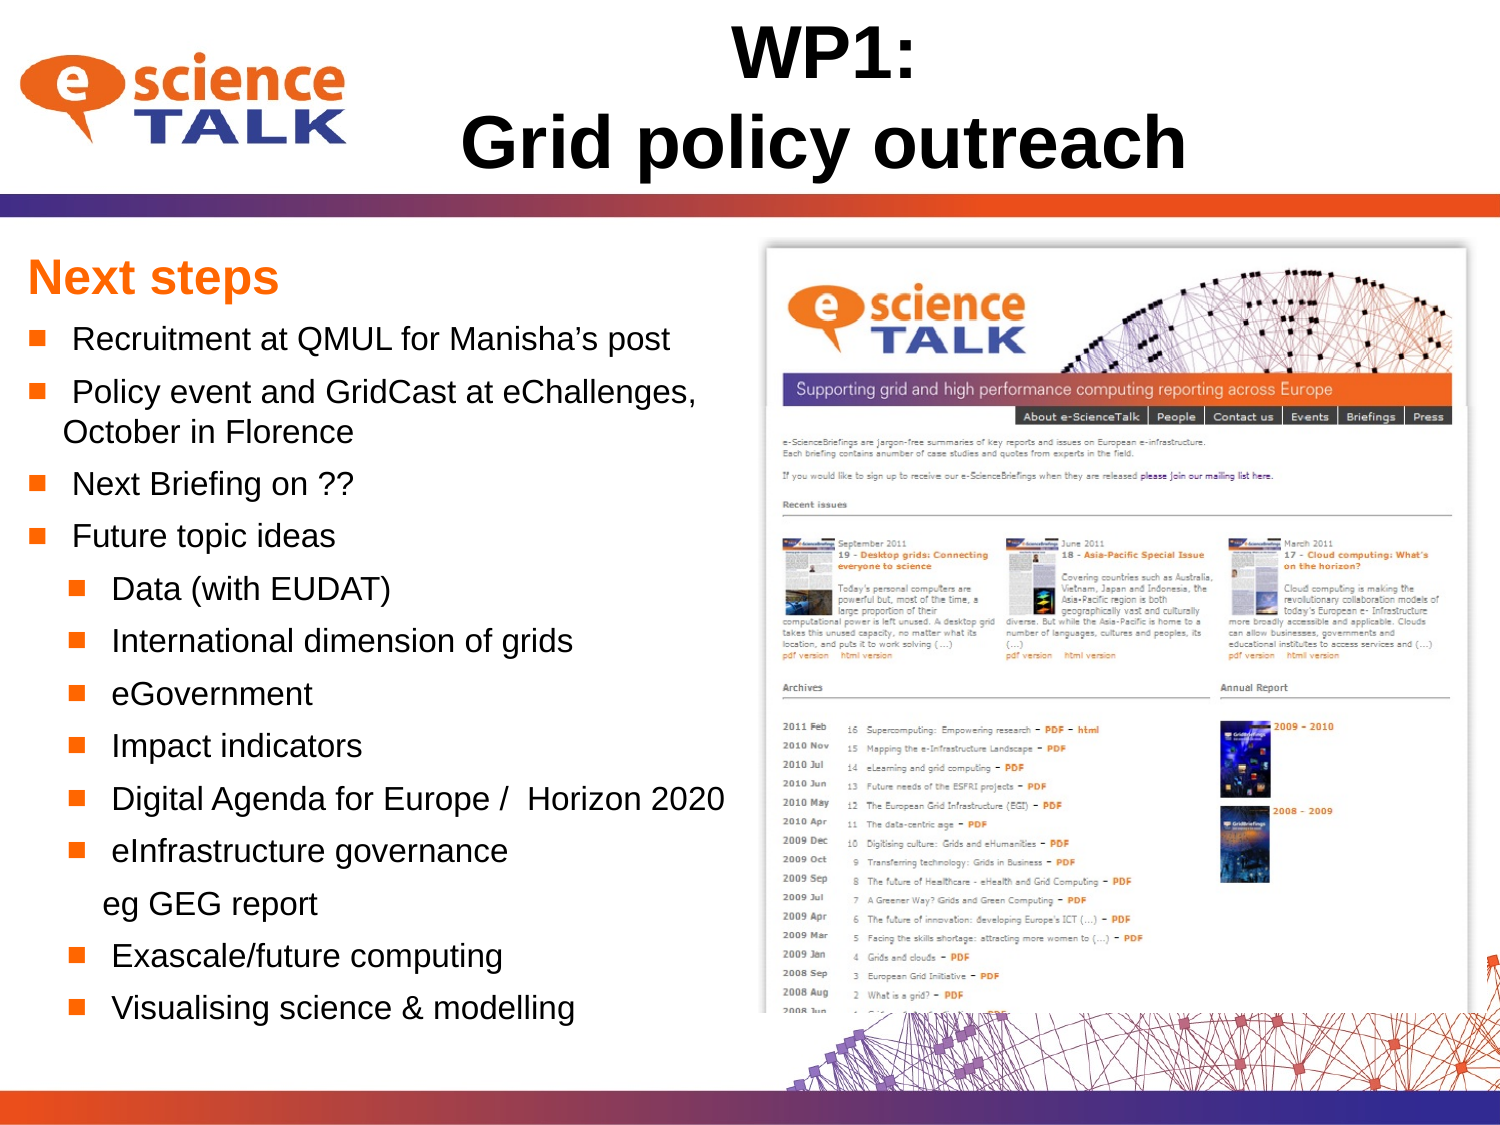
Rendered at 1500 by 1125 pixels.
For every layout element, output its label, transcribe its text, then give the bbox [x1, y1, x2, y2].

text_box Next steps Recruitment at QMUL for Manisha’s post Policy event and GridCast at eChallenges, October in Florence Next Briefing on ?? Future topic ideas Data (with EUDAT) International dimension of grids eGovernment Impact indicators Digital Agenda for Europe / Horizon 2020 eInfrastructure governance eg GEG report Exascale/future computing Visualising science & modelling [12, 237, 775, 1034]
title WP1: Grid policy outreach [150, 0, 1500, 188]
picture [0, 0, 1500, 1125]
